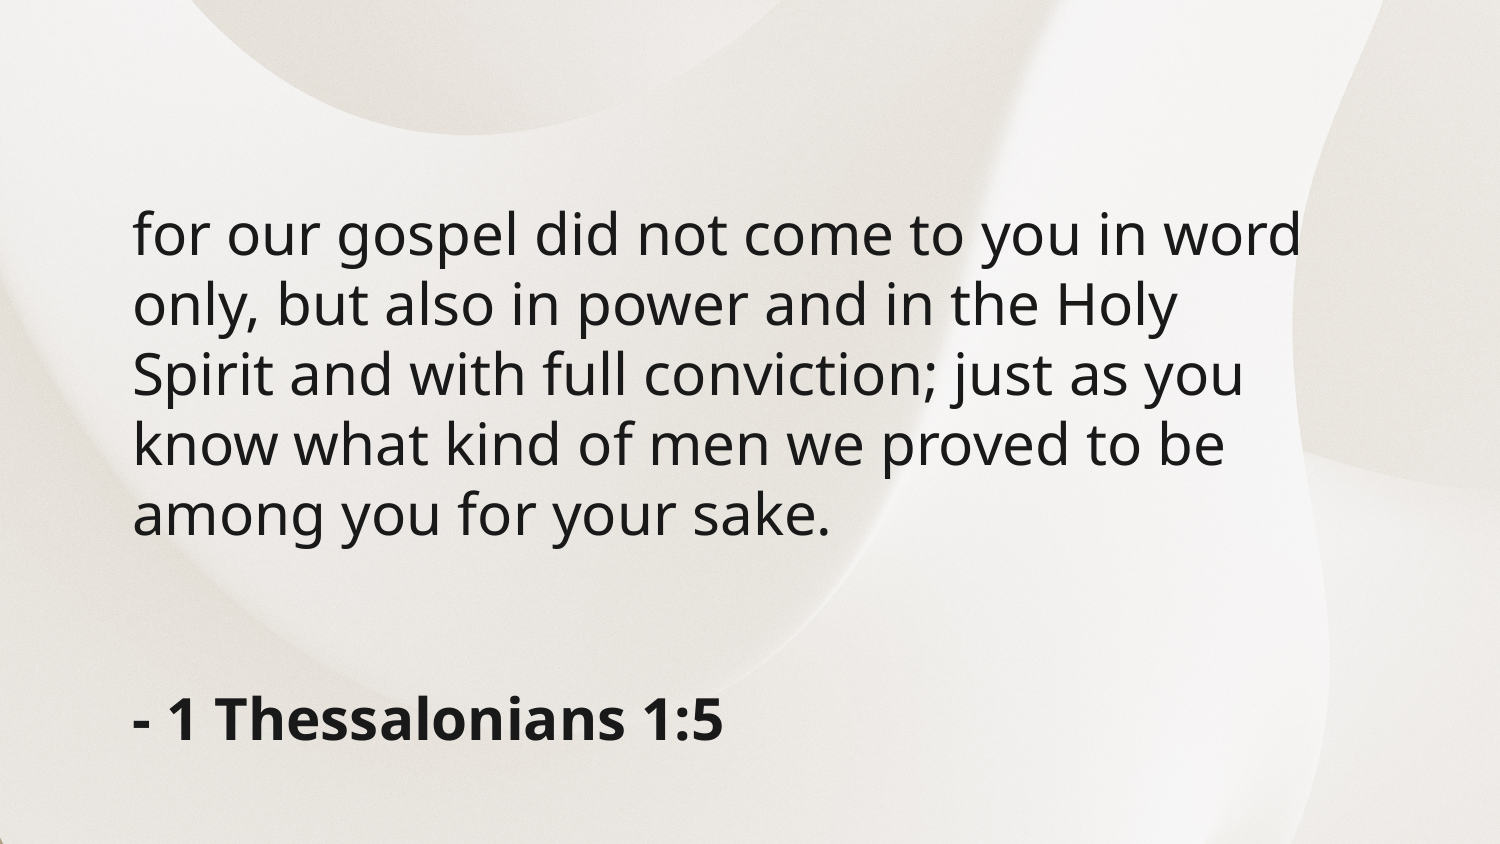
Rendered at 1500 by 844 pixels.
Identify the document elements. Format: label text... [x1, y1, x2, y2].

list - 1 Thessalonians 1:5 [116, 674, 799, 760]
list for our gospel did not come to you in word only, but also in power and in the Holy Spirit and with full conviction; just as you know what kind of men we proved to be among you for your sake. [116, 70, 1343, 675]
picture [0, 0, 1500, 844]
